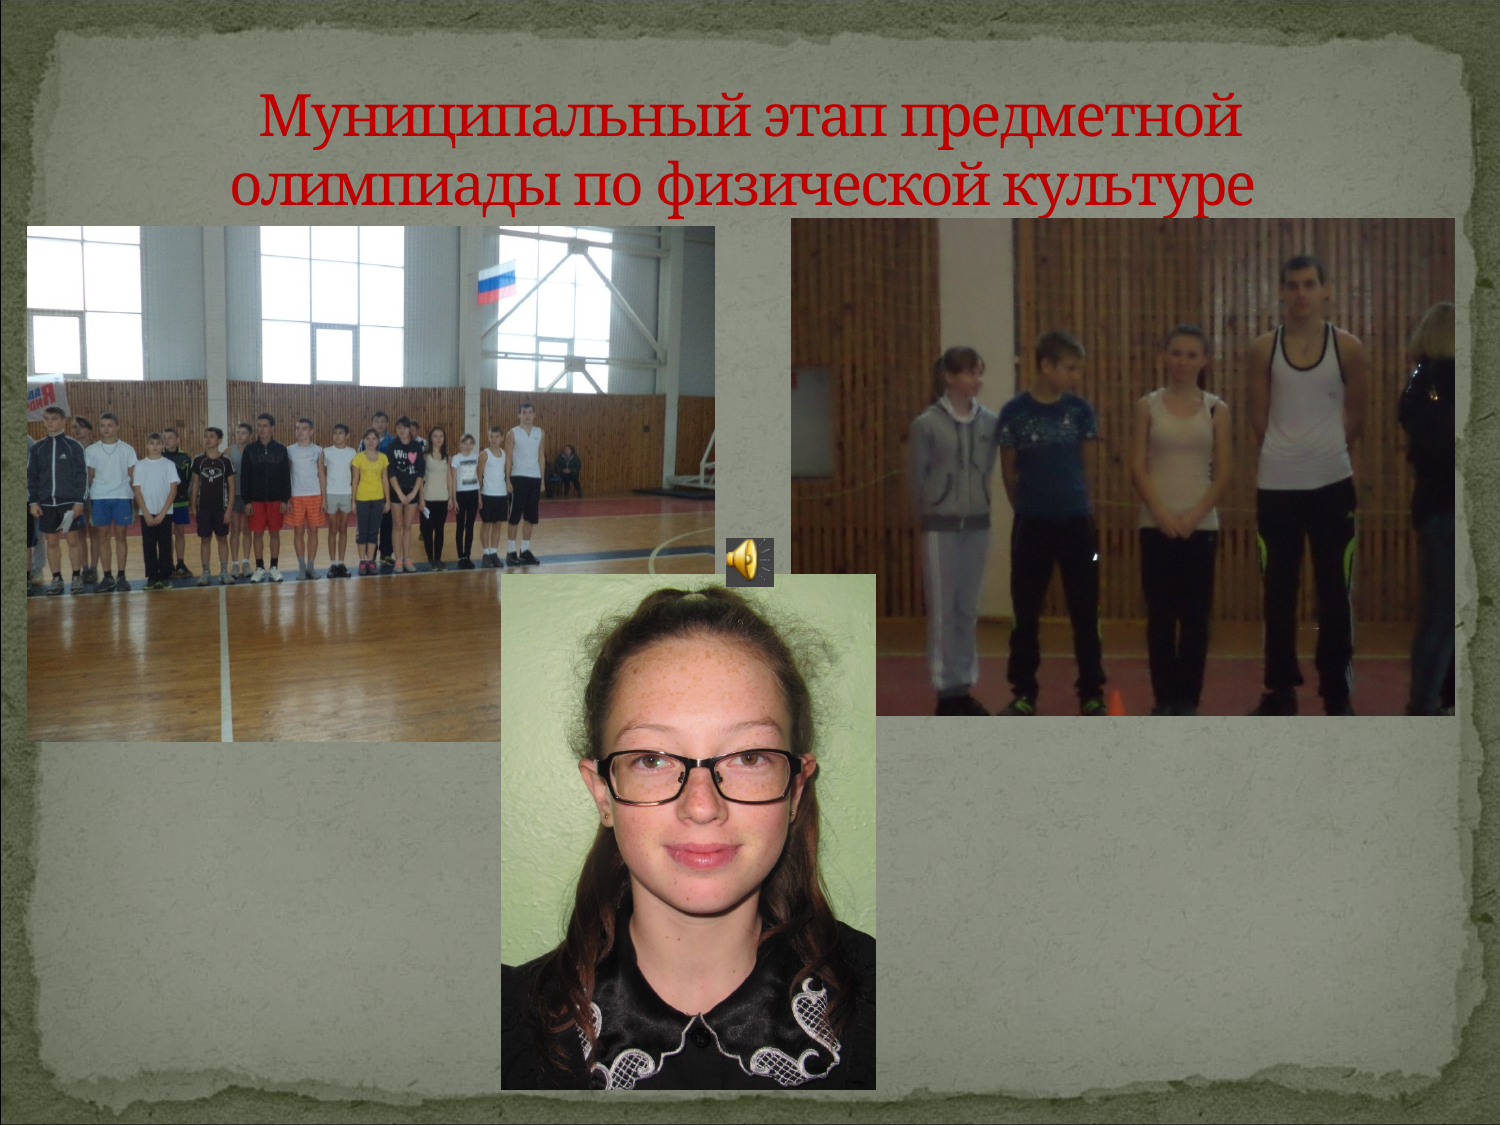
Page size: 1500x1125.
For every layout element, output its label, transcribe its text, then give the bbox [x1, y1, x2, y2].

title Муниципальный этап предметной олимпиады по физической культуре [74, 24, 1425, 225]
picture [0, 0, 1500, 1125]
